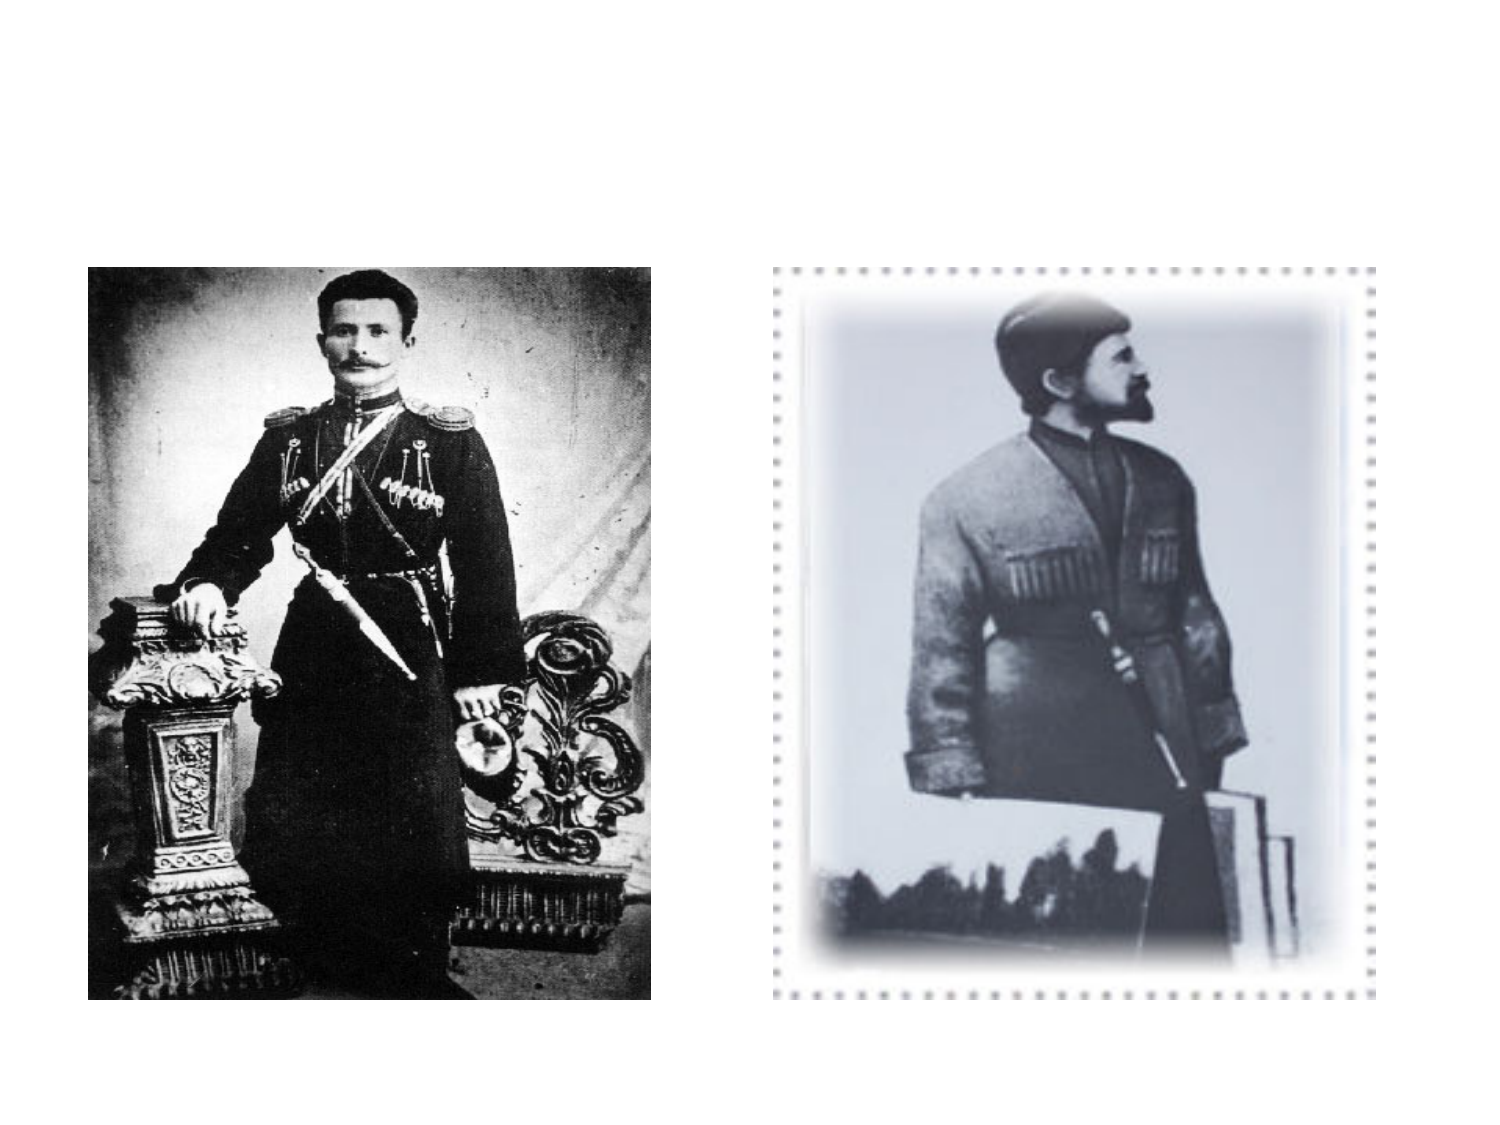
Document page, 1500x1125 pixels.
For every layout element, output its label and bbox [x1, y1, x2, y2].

picture [88, 266, 652, 1001]
picture [773, 266, 1377, 1001]
